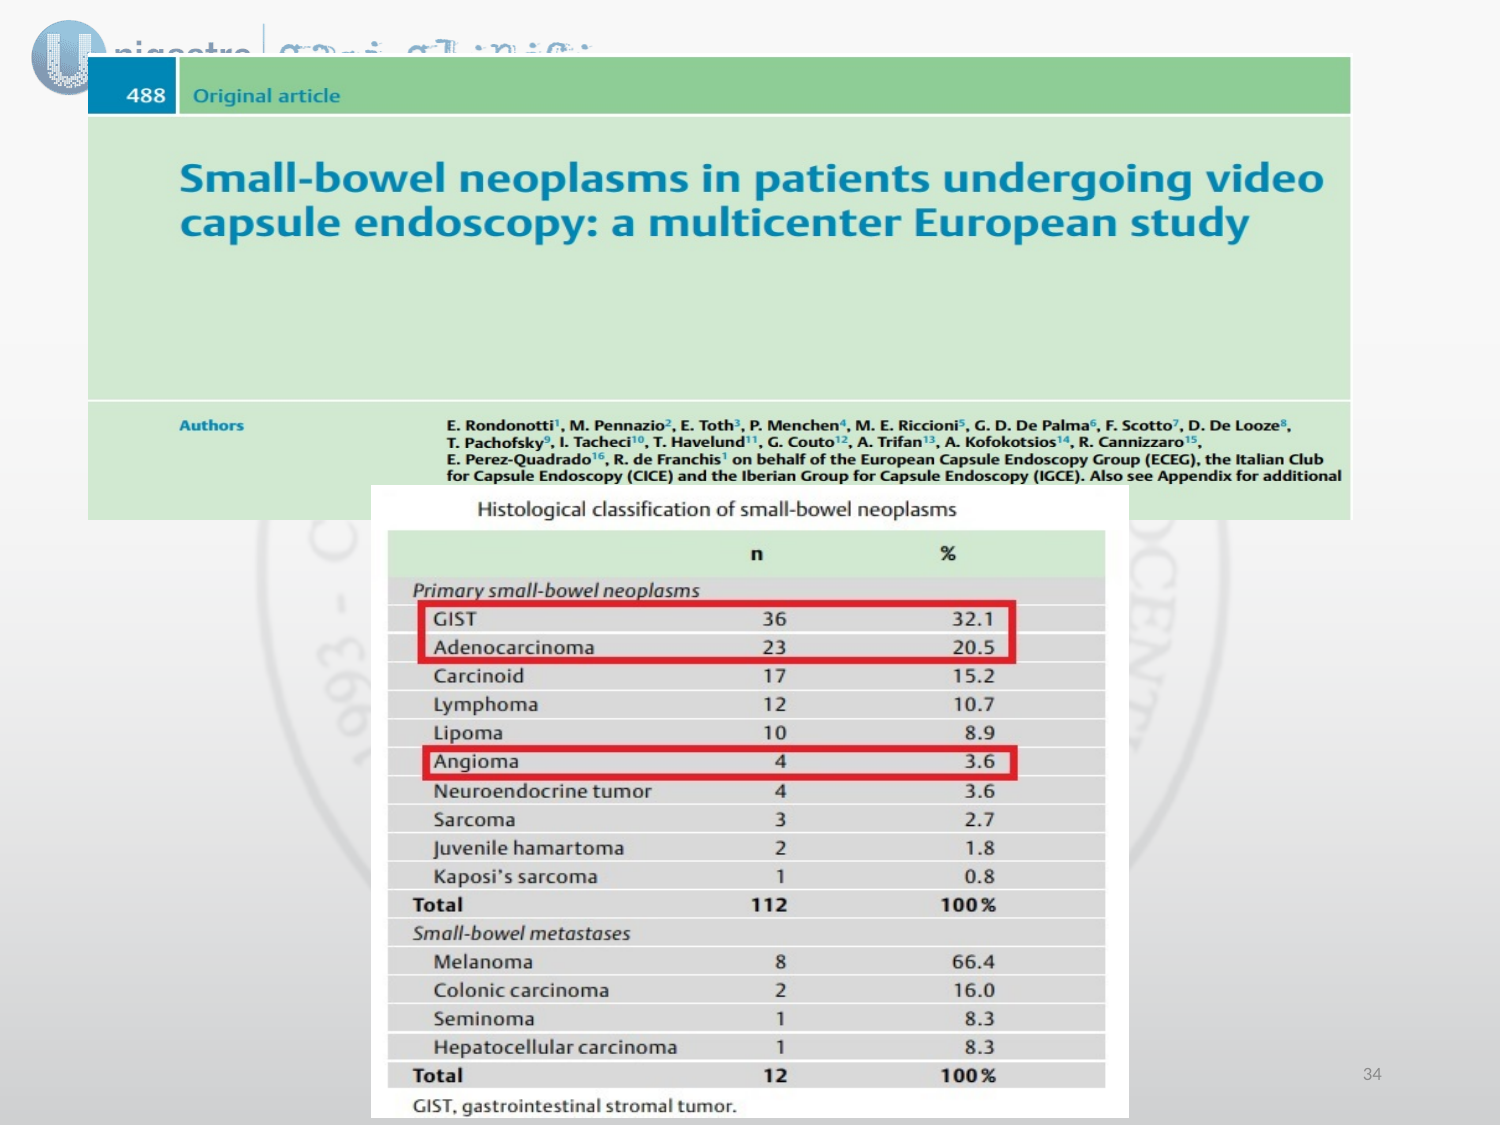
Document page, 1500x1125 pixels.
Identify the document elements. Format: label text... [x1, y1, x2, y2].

picture [127, 88, 166, 103]
slide_number 33 [1129, 1042, 1397, 1103]
picture [88, 53, 1353, 1118]
